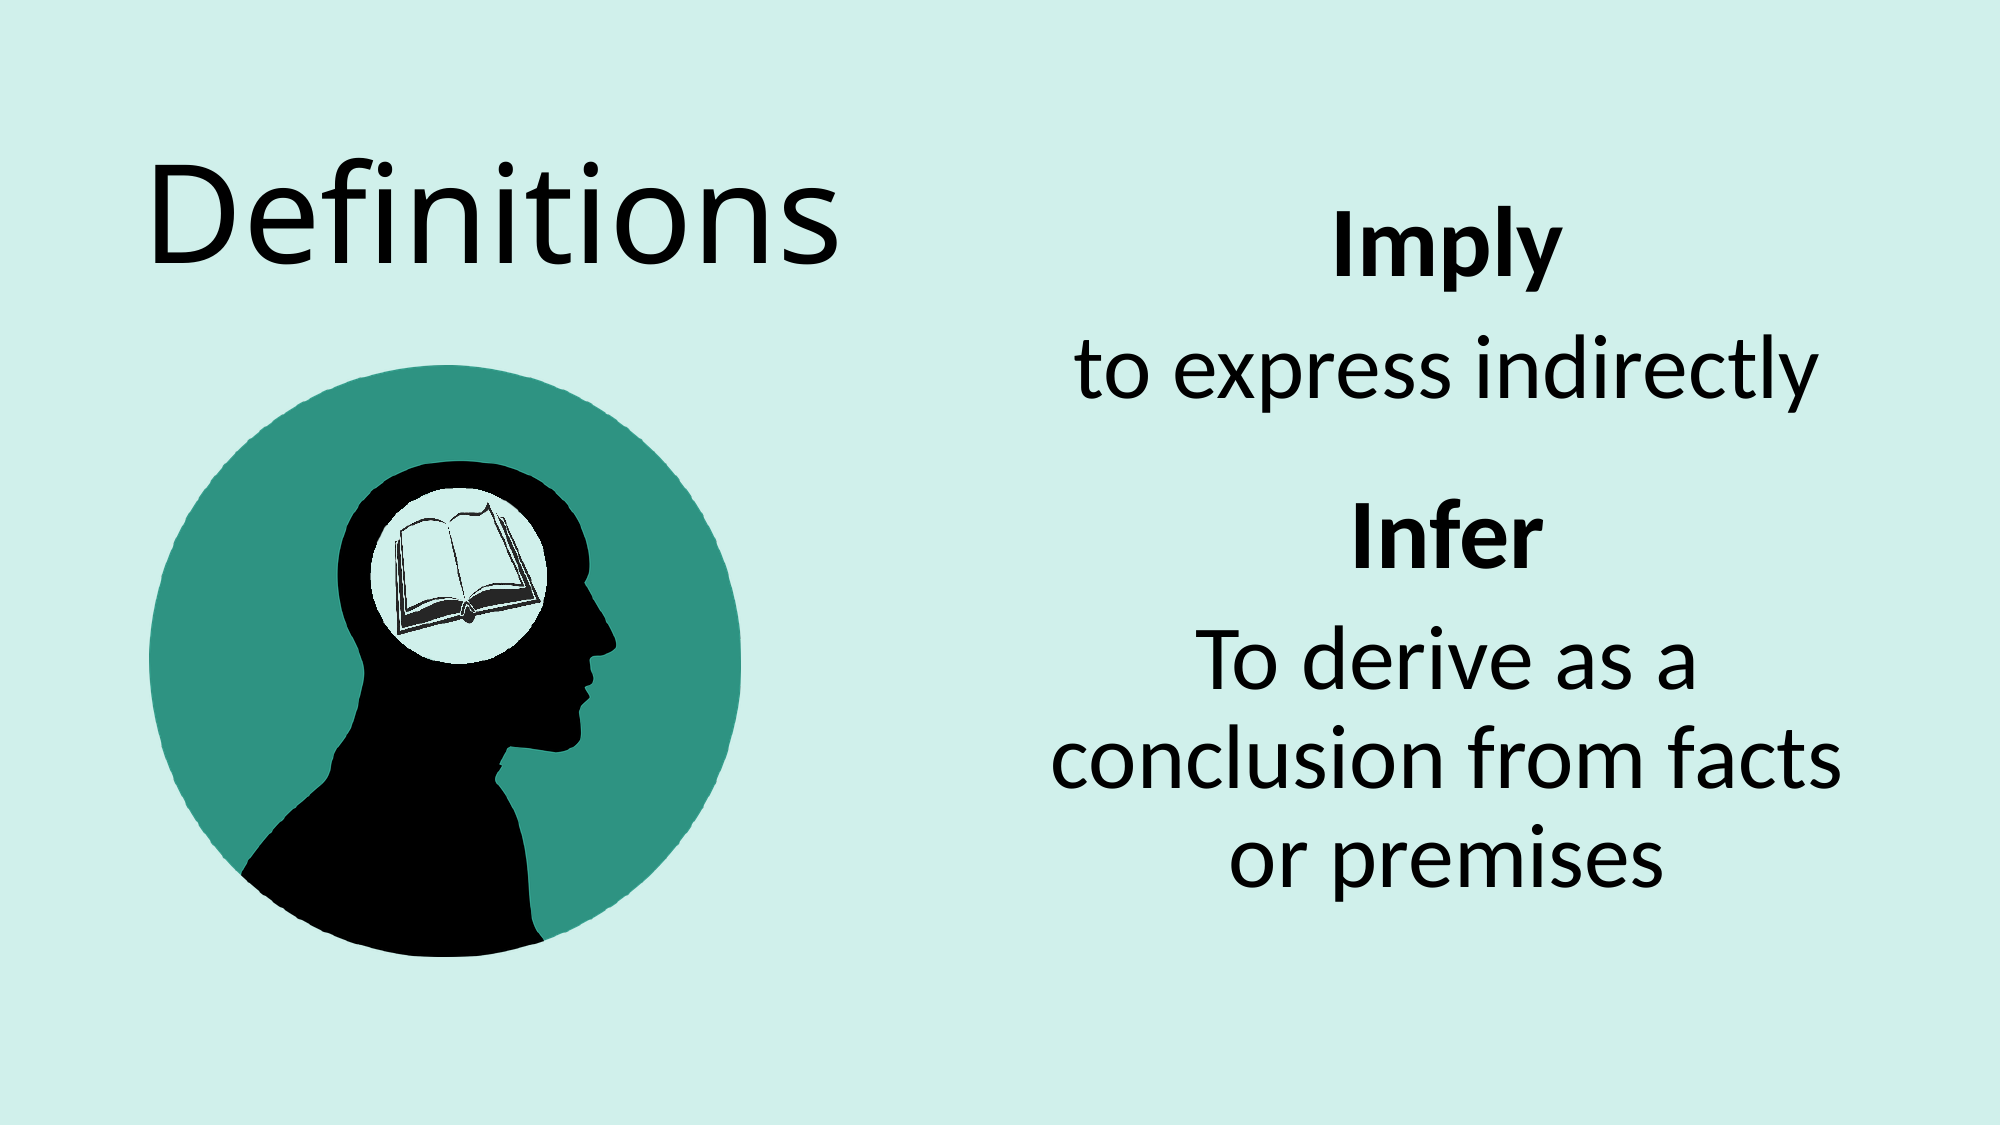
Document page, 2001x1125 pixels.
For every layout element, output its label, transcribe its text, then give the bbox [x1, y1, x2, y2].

title Definitions [32, 137, 859, 340]
subtitle Imply to express indirectly Infer To derive as a conclusion from facts or premises [999, 182, 1896, 1039]
picture [149, 365, 741, 957]
